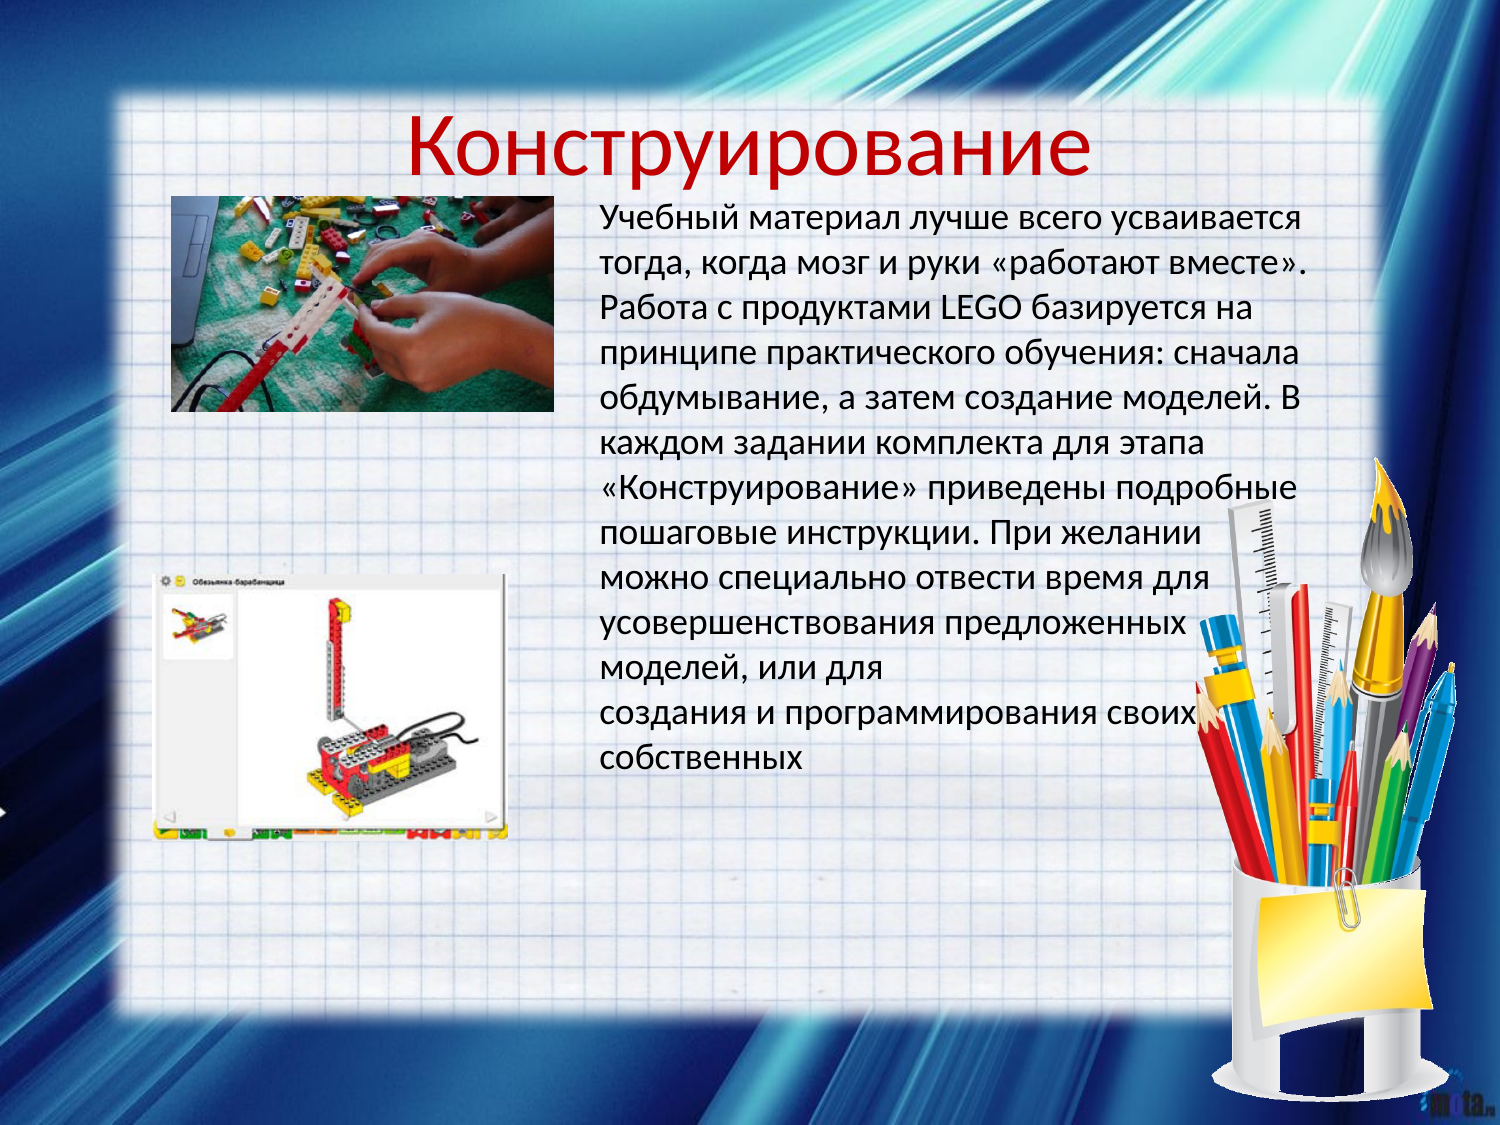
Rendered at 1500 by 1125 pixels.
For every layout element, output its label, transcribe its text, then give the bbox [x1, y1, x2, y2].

picture [0, 0, 1500, 1125]
title Конструирование [75, 45, 1425, 233]
text_box Учебный материал лучше всего усваивается тогда, когда мозг и руки «работают вместе». Работа с продуктами LEGO базируется на принципе практического обучения: сначала обдумывание, а затем создание моделей. В каждом задании комплекта для этапа «Конструирование» приведены подробные пошаговые инструкции. При желании можно специально отвести время для усовершенствования предложенных моделей, или для создания и программирования своих собственных [584, 184, 1335, 785]
